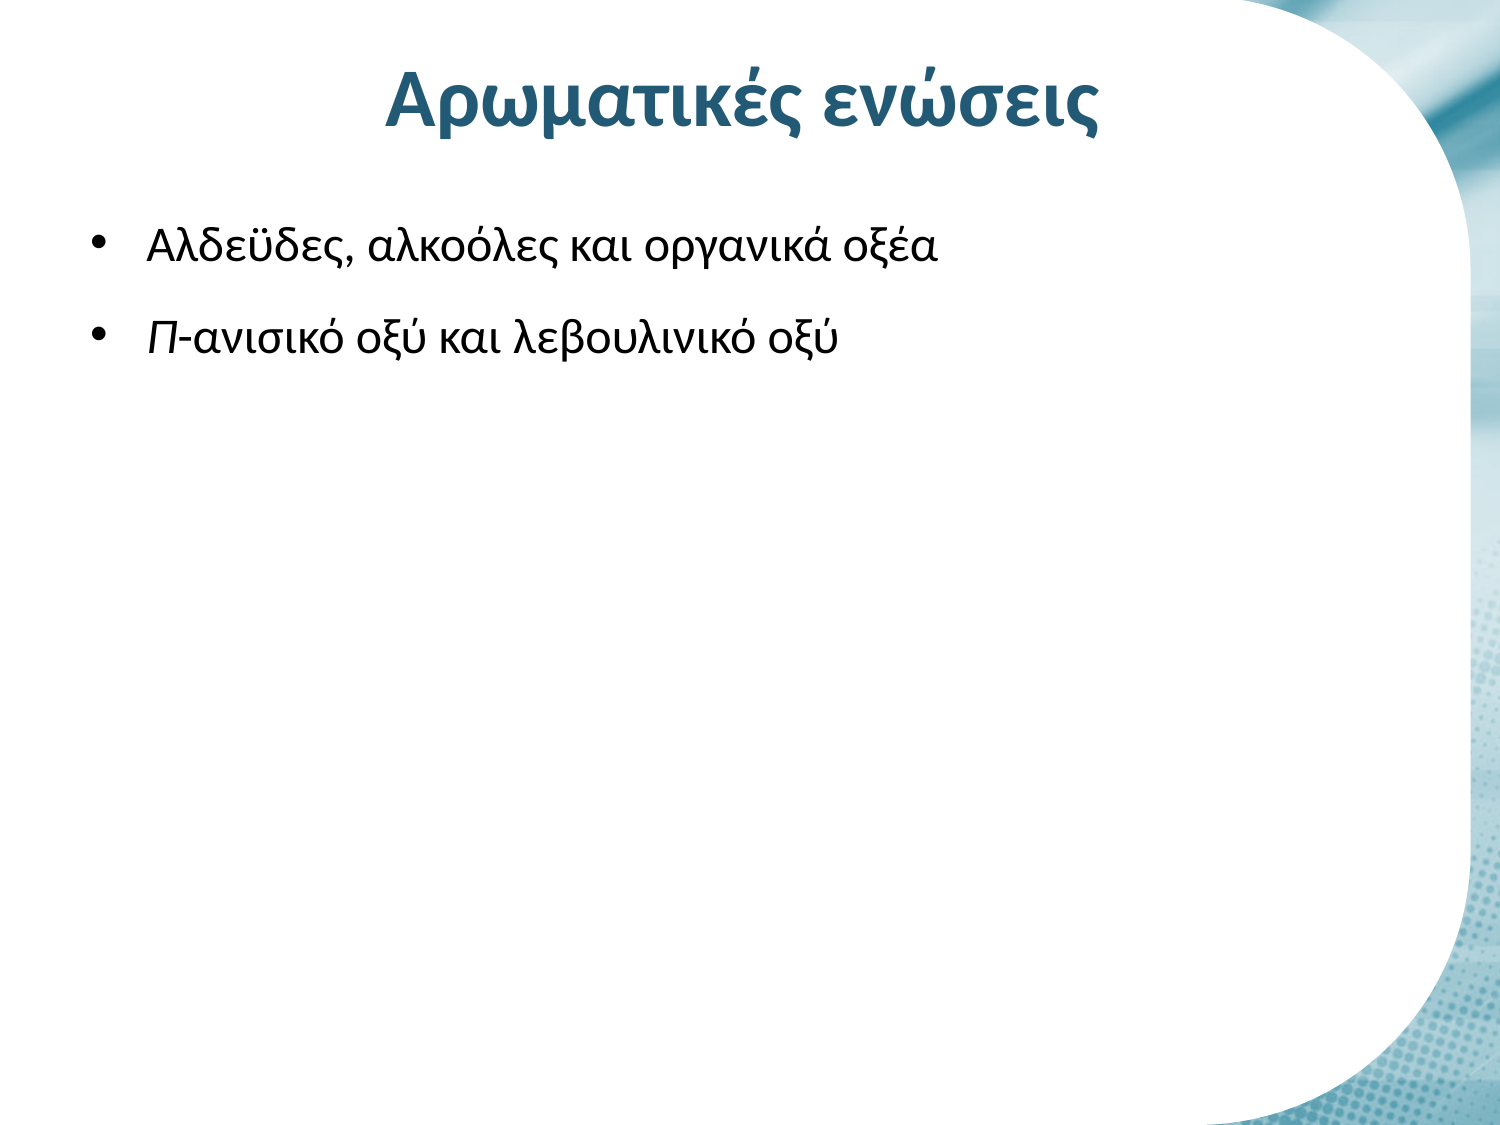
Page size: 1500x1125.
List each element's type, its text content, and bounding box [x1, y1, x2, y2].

title Aρωματικές ενώσεις [76, 19, 1427, 169]
list Αλδεϋδες, αλκοόλες και οργανικά οξέα Π-ανισικό οξύ και λεβουλινικό οξύ [75, 196, 1425, 1024]
